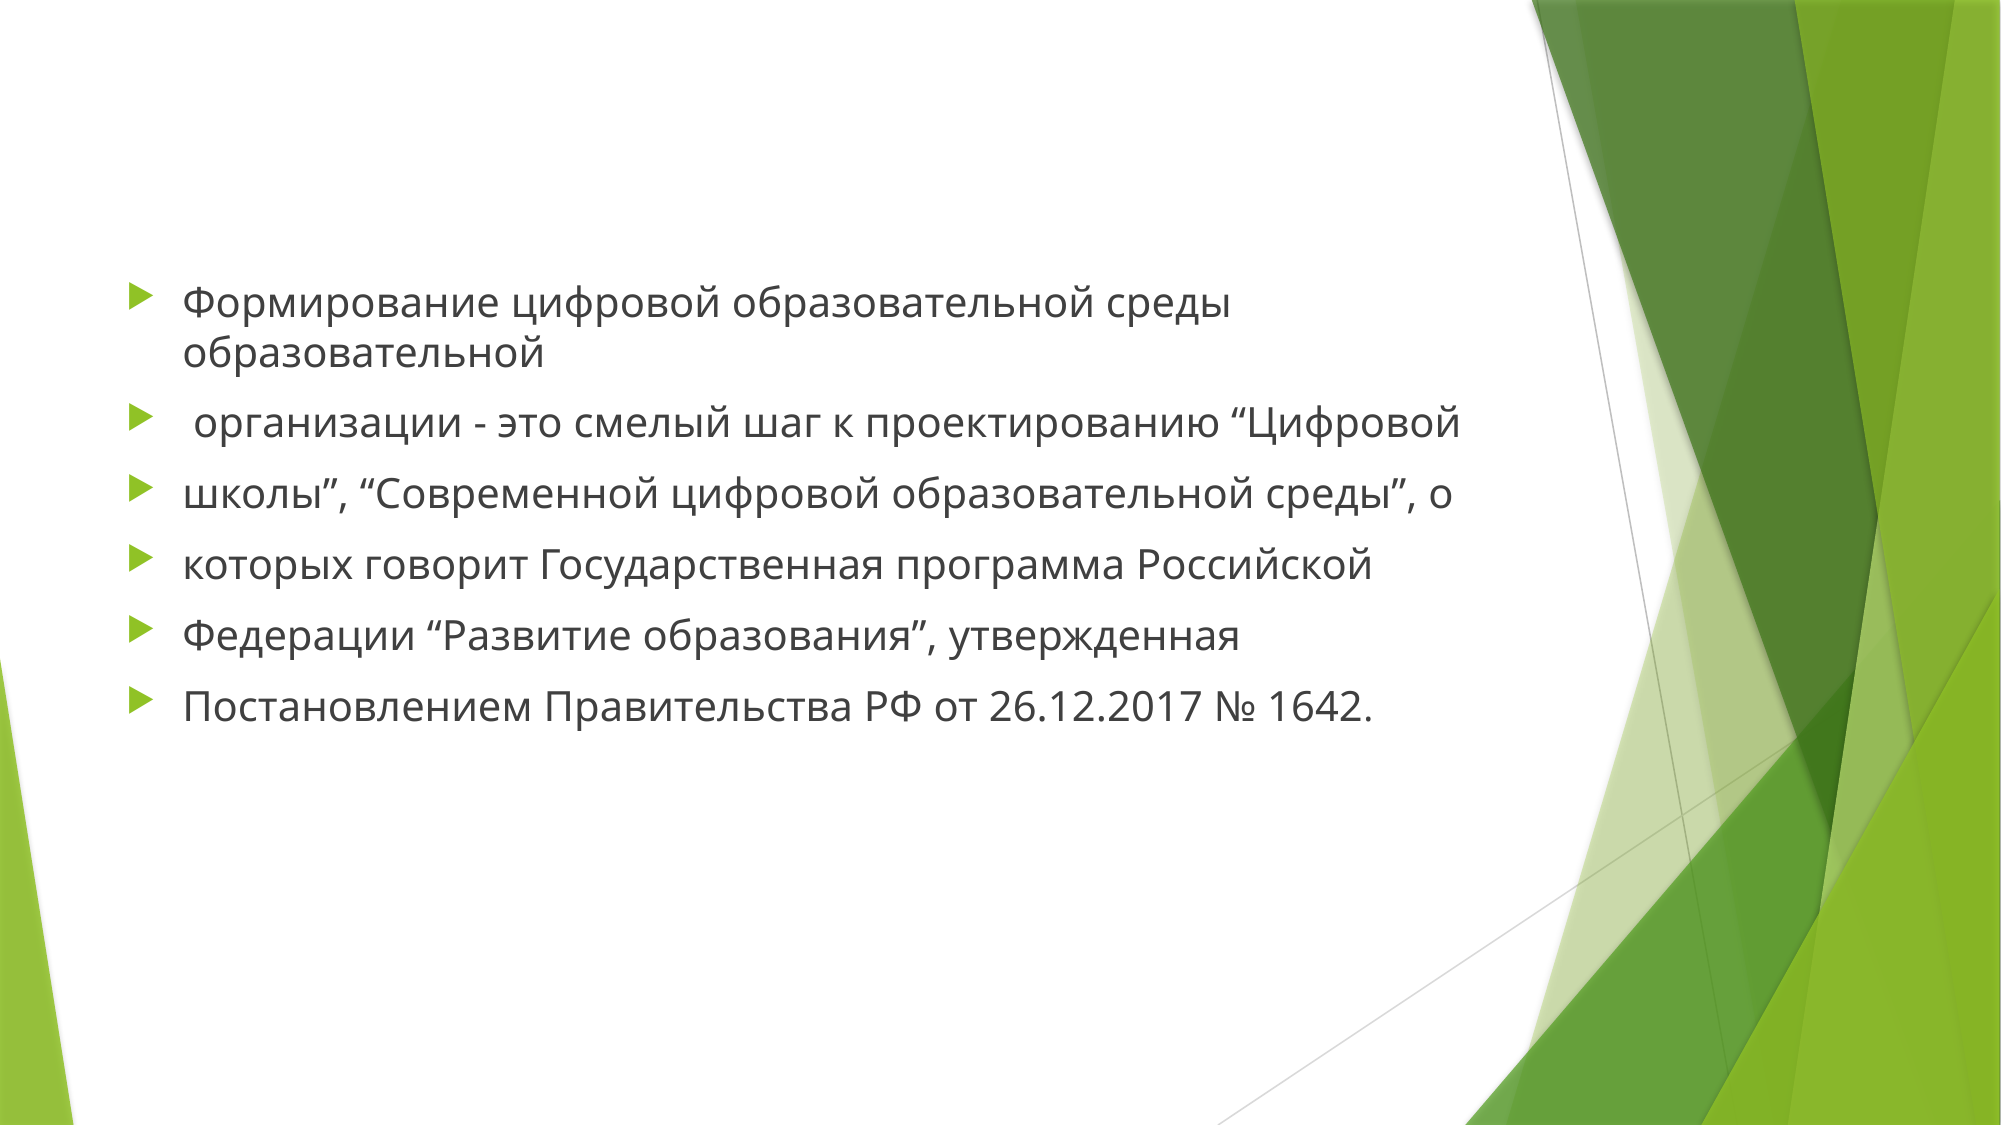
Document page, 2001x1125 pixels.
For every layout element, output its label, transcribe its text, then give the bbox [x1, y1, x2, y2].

list Формирование цифровой образовательной среды образовательной организации - это смелый шаг к проектированию “Цифровой школы”, “Современной цифровой образовательной среды”, о которых говорит Государственная программа Российской Федерации “Развитие образования”, утвержденная Постановлением Правительства РФ от 26.12.2017 № 1642. [111, 267, 1522, 991]
